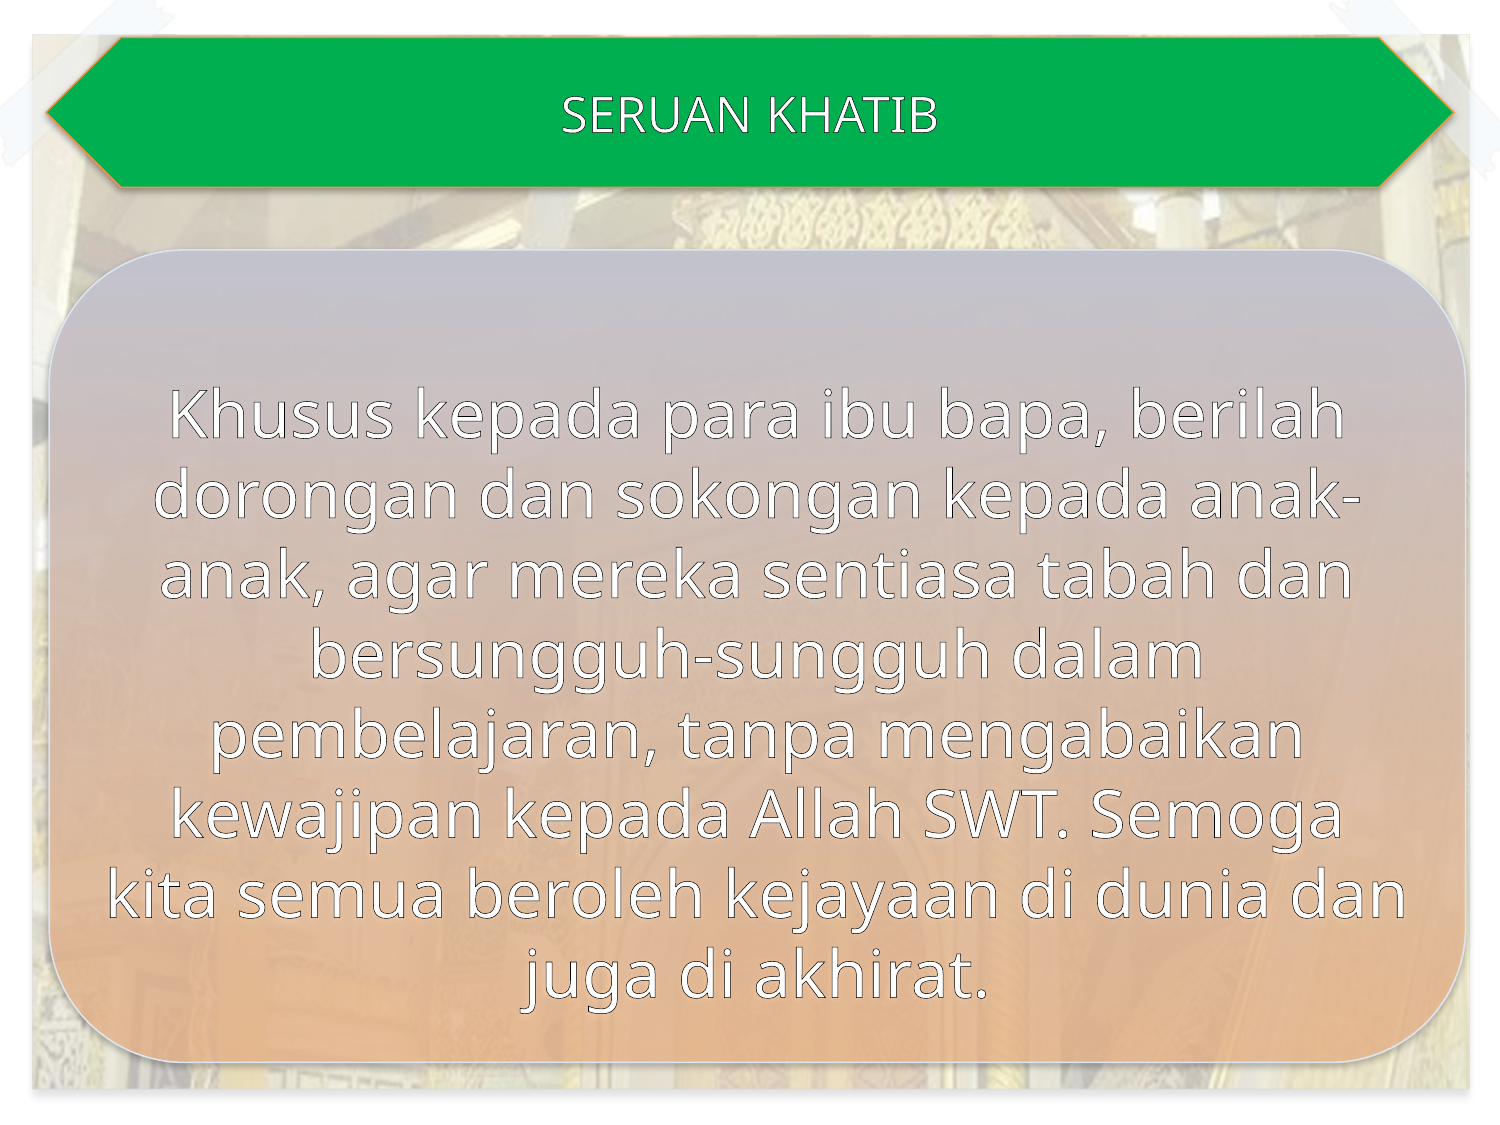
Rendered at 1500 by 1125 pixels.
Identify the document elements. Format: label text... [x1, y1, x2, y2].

text_box Khusus kepada para ibu bapa, berilah dorongan dan sokongan kepada anak-anak, agar mereka sentiasa tabah dan bersungguh-sungguh dalam pembelajaran, tanpa mengabaikan kewajipan kepada Allah SWT. Semoga kita semua beroleh kejayaan di dunia dan juga di akhirat. [48, 249, 1467, 1064]
text_box SERUAN KHATIB [45, 36, 1455, 189]
